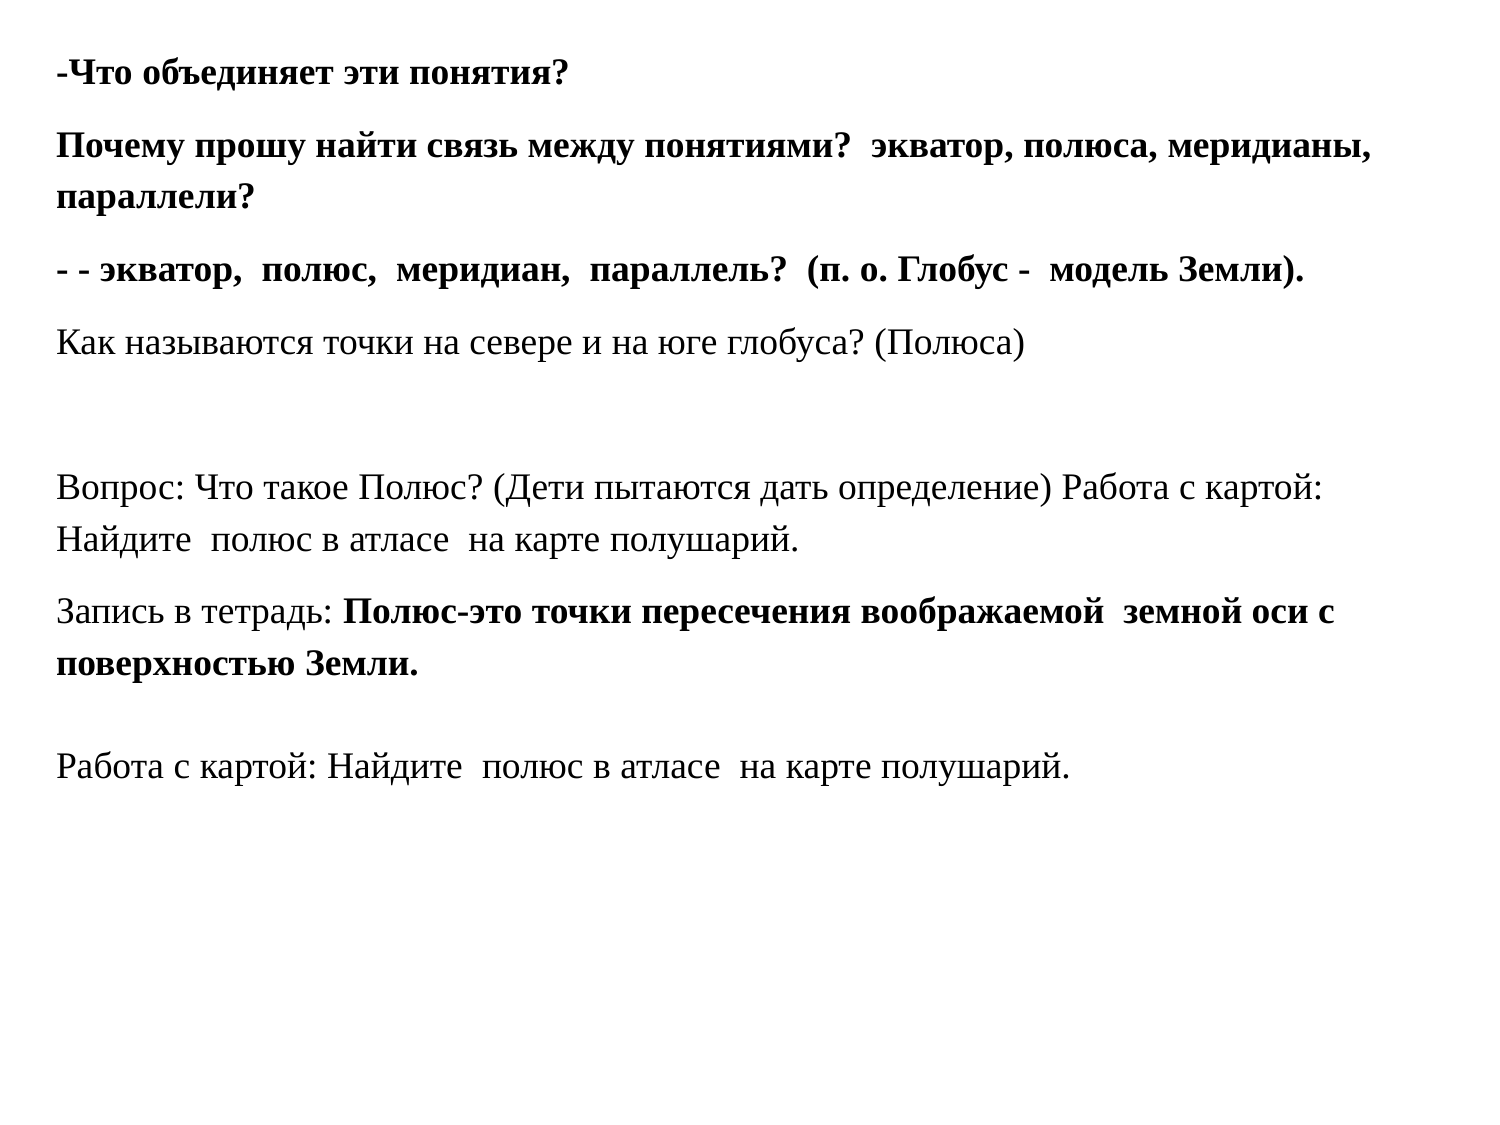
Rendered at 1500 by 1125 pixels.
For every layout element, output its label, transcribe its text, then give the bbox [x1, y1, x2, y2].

text_box -Что объединяет эти понятия? Почему прошу найти связь между понятиями? экватор, полюса, меридианы, параллели? - - экватор, полюс, меридиан, параллель? (п. о. Глобус - модель Земли). Как называются точки на севере и на юге глобуса? (Полюса) Вопрос: Что такое Полюс? (Дети пытаются дать определение) Работа с картой: Найдите полюс в атласе на карте полушарий. Запись в тетрадь: Полюс-это точки пересечения воображаемой земной оси с поверхностью Земли. Работа с картой: Найдите полюс в атласе на карте полушарий. [41, 33, 1471, 794]
